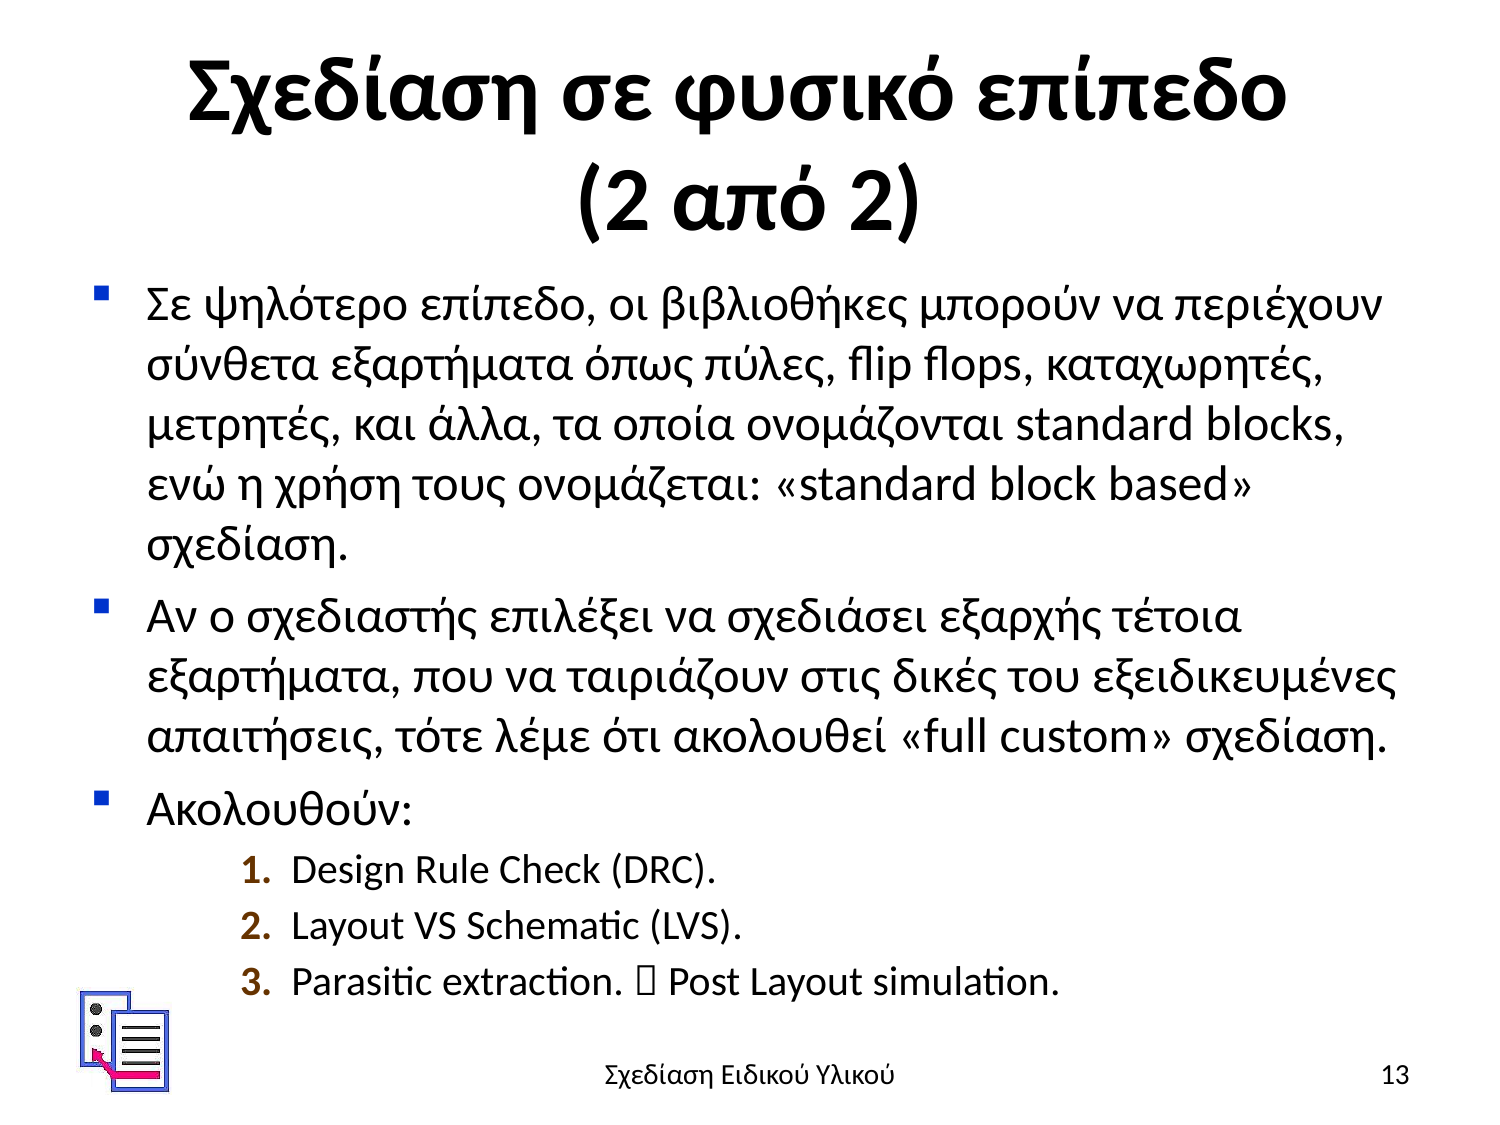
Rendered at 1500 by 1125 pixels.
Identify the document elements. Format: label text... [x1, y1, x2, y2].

footer Σχεδίαση Ειδικού Υλικού [512, 1042, 988, 1103]
list Σε ψηλότερο επίπεδο, οι βιβλιοθήκες μπορούν να περιέχουν σύνθετα εξαρτήματα όπως πύλες, flip flops, καταχωρητές, μετρητές, και άλλα, τα οποία ονομάζονται standard blocks, ενώ η χρήση τους ονομάζεται: «standard block based» σχεδίαση. Αν ο σχεδιαστής επιλέξει να σχεδιάσει εξαρχής τέτοια εξαρτήματα, που να ταιριάζουν στις δικές του εξειδικευμένες απαιτήσεις, τότε λέμε ότι ακολουθεί «full custom» σχεδίαση. Ακολουθούν: 1. Design Rule Check (DRC). 2. Layout VS Schematic (LVS). 3. Parasitic extraction.  Post Layout simulation. [75, 262, 1425, 1035]
title Σχεδίαση σε φυσικό επίπεδο (2 από 2) [75, 45, 1425, 233]
slide_number 13 [1074, 1042, 1425, 1103]
picture [76, 987, 172, 1095]
